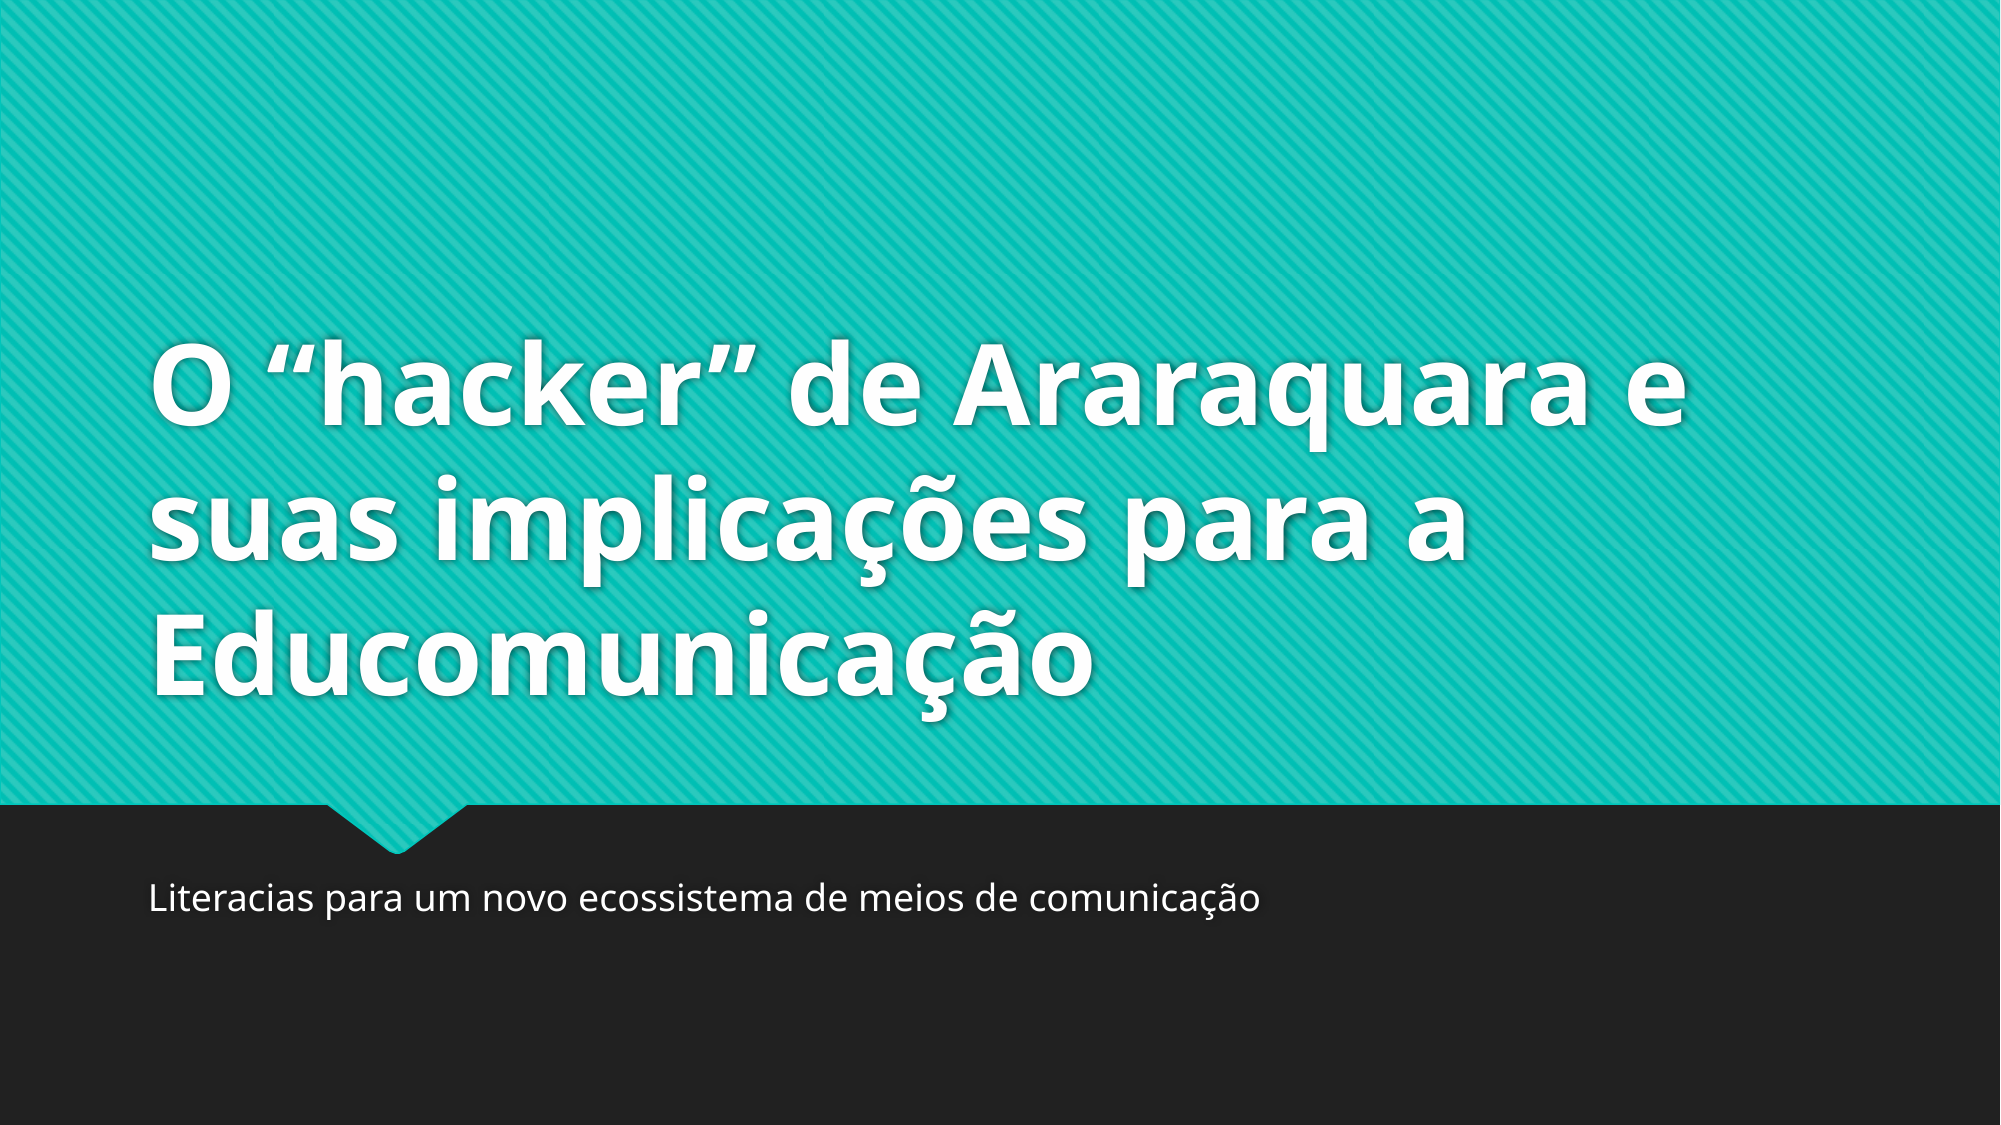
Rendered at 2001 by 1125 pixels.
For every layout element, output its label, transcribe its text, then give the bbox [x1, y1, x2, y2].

title O “hacker” de Araraquara e suas implicações para a Educomunicação [132, 237, 1868, 726]
subtitle Literacias para um novo ecossistema de meios de comunicação [132, 866, 1868, 938]
